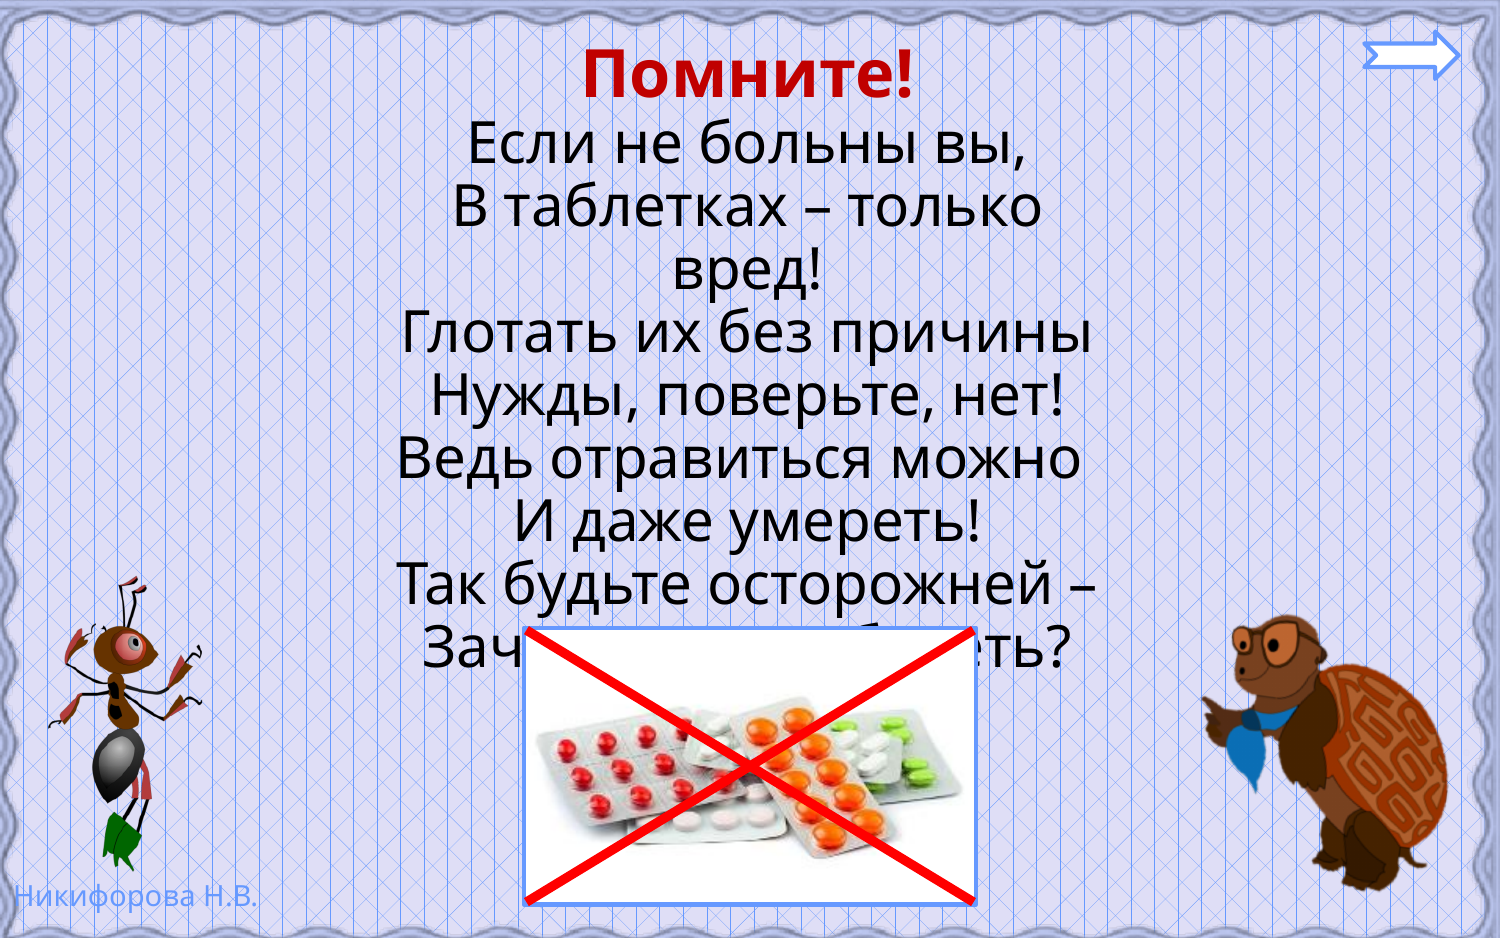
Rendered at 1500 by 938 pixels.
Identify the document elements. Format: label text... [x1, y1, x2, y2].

text_box [1362, 29, 1461, 81]
picture [40, 551, 208, 882]
title Помните! [184, 0, 1310, 150]
picture [1176, 587, 1480, 907]
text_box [526, 629, 974, 903]
text_box Если не больны вы, В таблетках – только вред! Глотать их без причины Нужды, поверьте, нет! Ведь отравиться можно И даже умереть! Так будьте осторожней – Зачем же вам болеть? [357, 150, 1137, 688]
